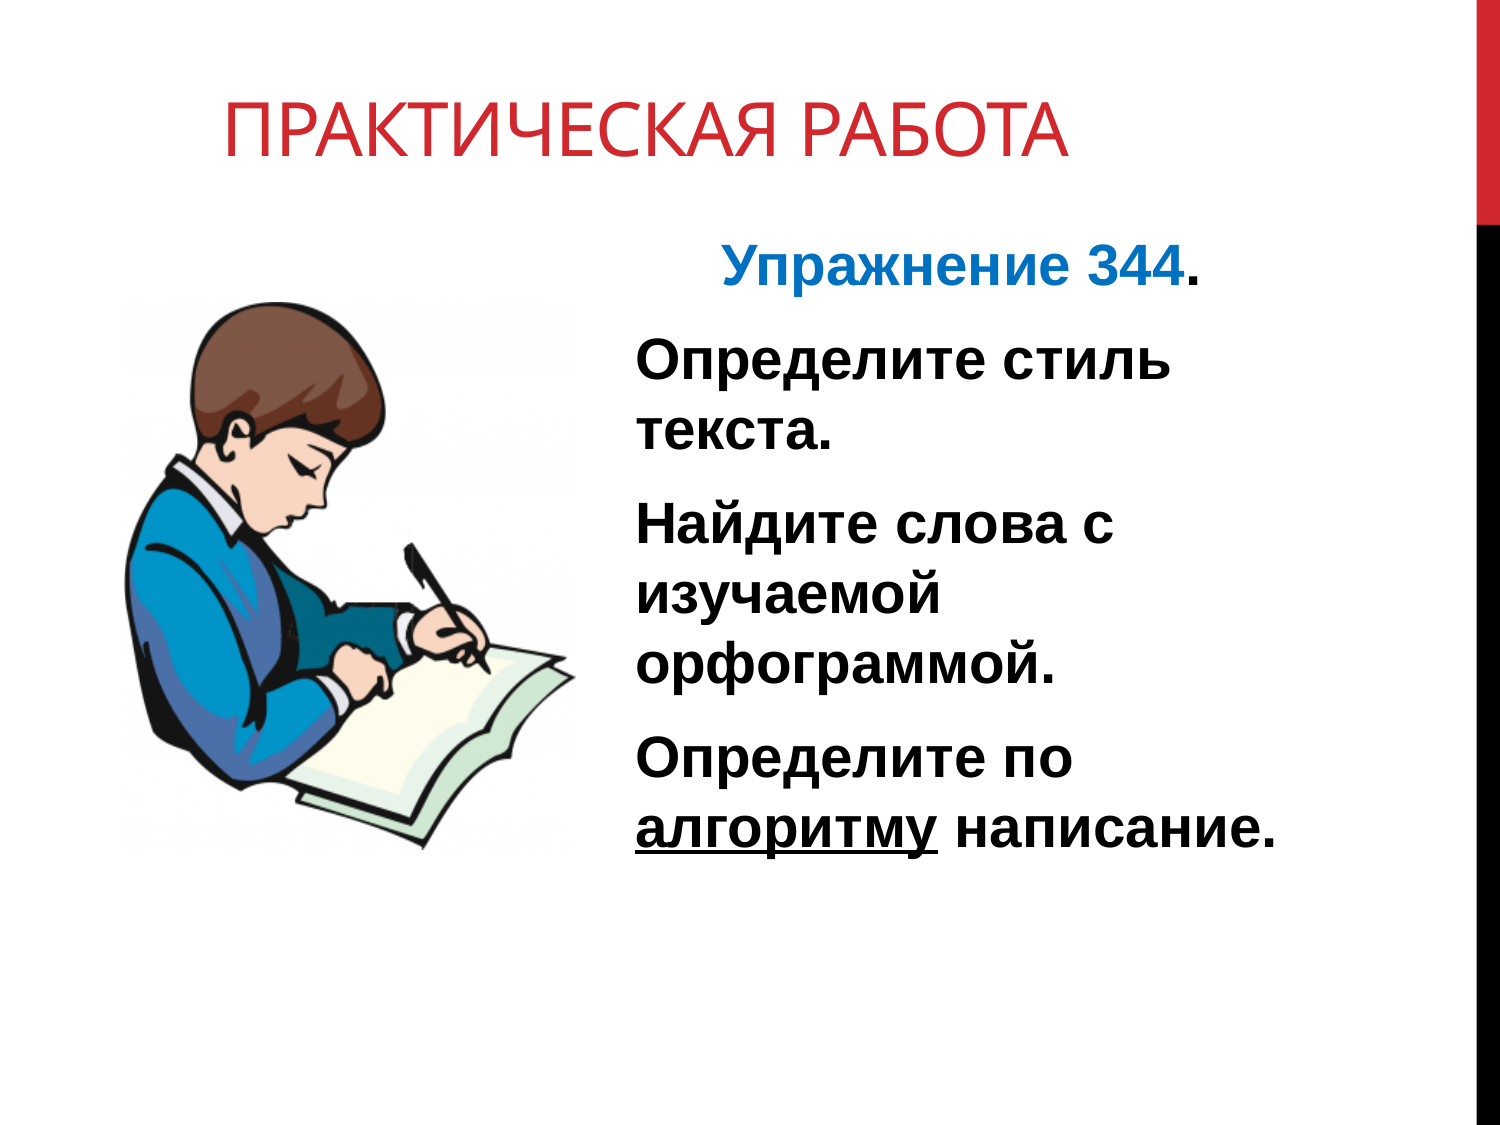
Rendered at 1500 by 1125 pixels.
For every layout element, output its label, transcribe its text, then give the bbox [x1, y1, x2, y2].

list Упражнение 344. Определите стиль текста. Найдите слова с изучаемой орфограммой. Определите по алгоритму написание. [620, 219, 1304, 1083]
picture [123, 302, 577, 850]
title Практическая работа [206, 66, 1331, 180]
